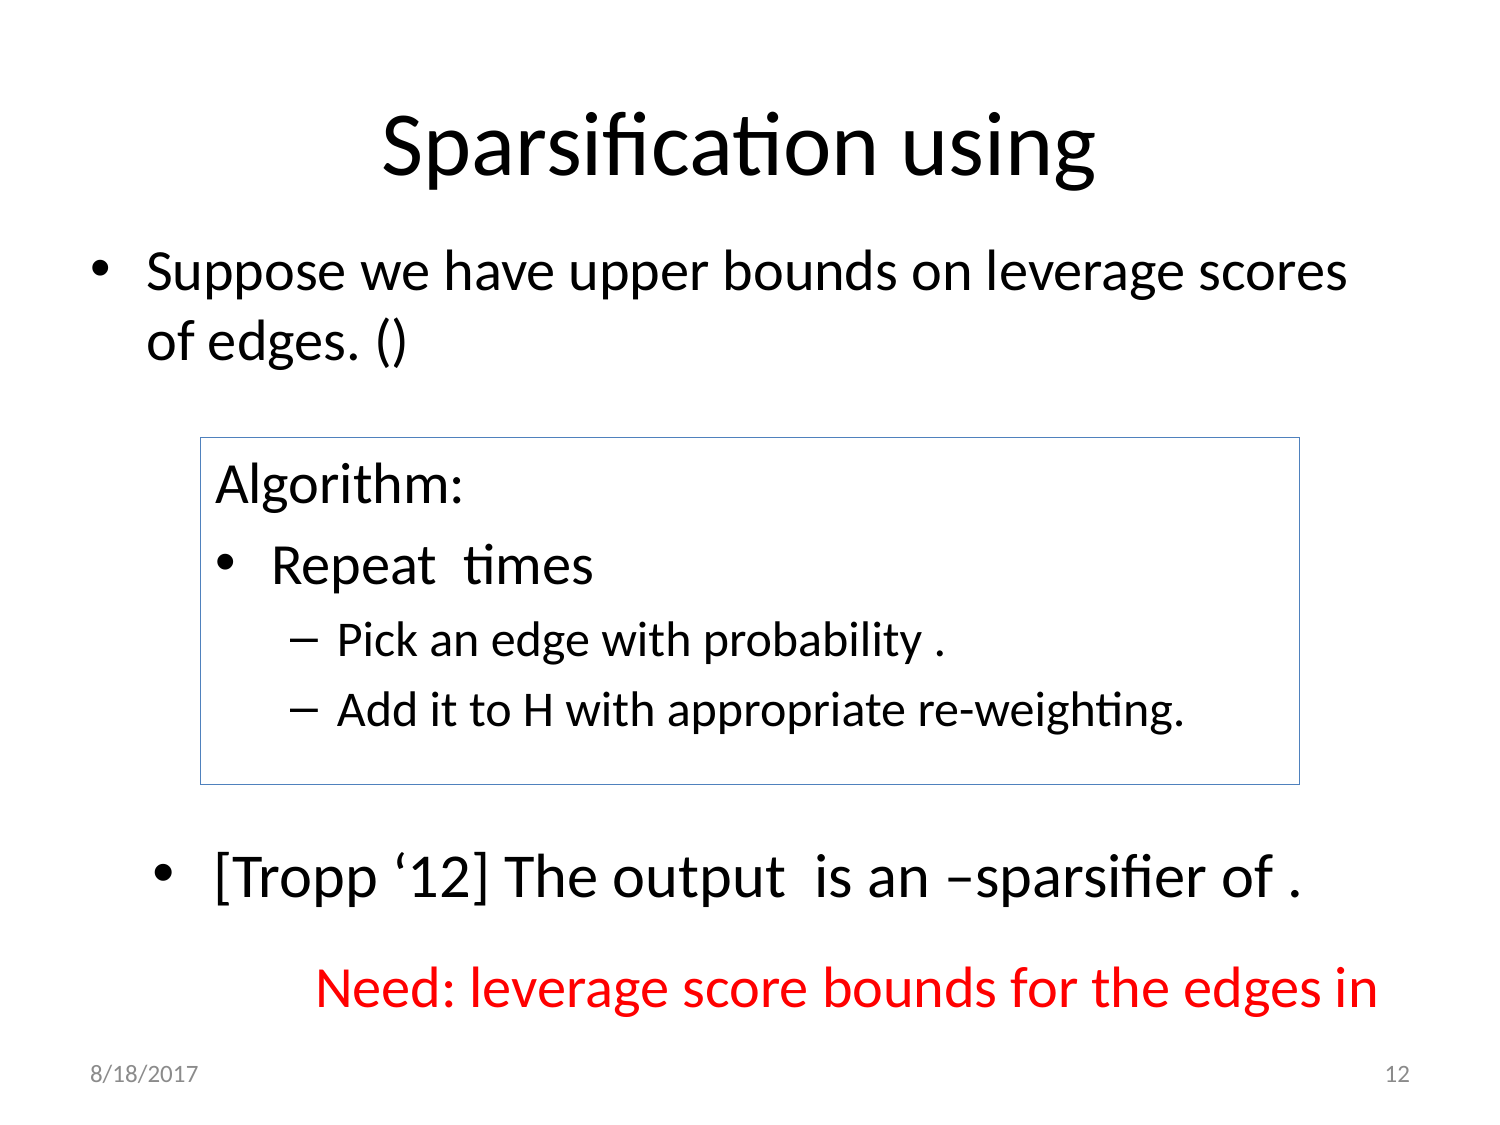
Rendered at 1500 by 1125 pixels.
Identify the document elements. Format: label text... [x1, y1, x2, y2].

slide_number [75, 1042, 425, 1103]
slide_number 12 [1074, 1042, 1425, 1103]
